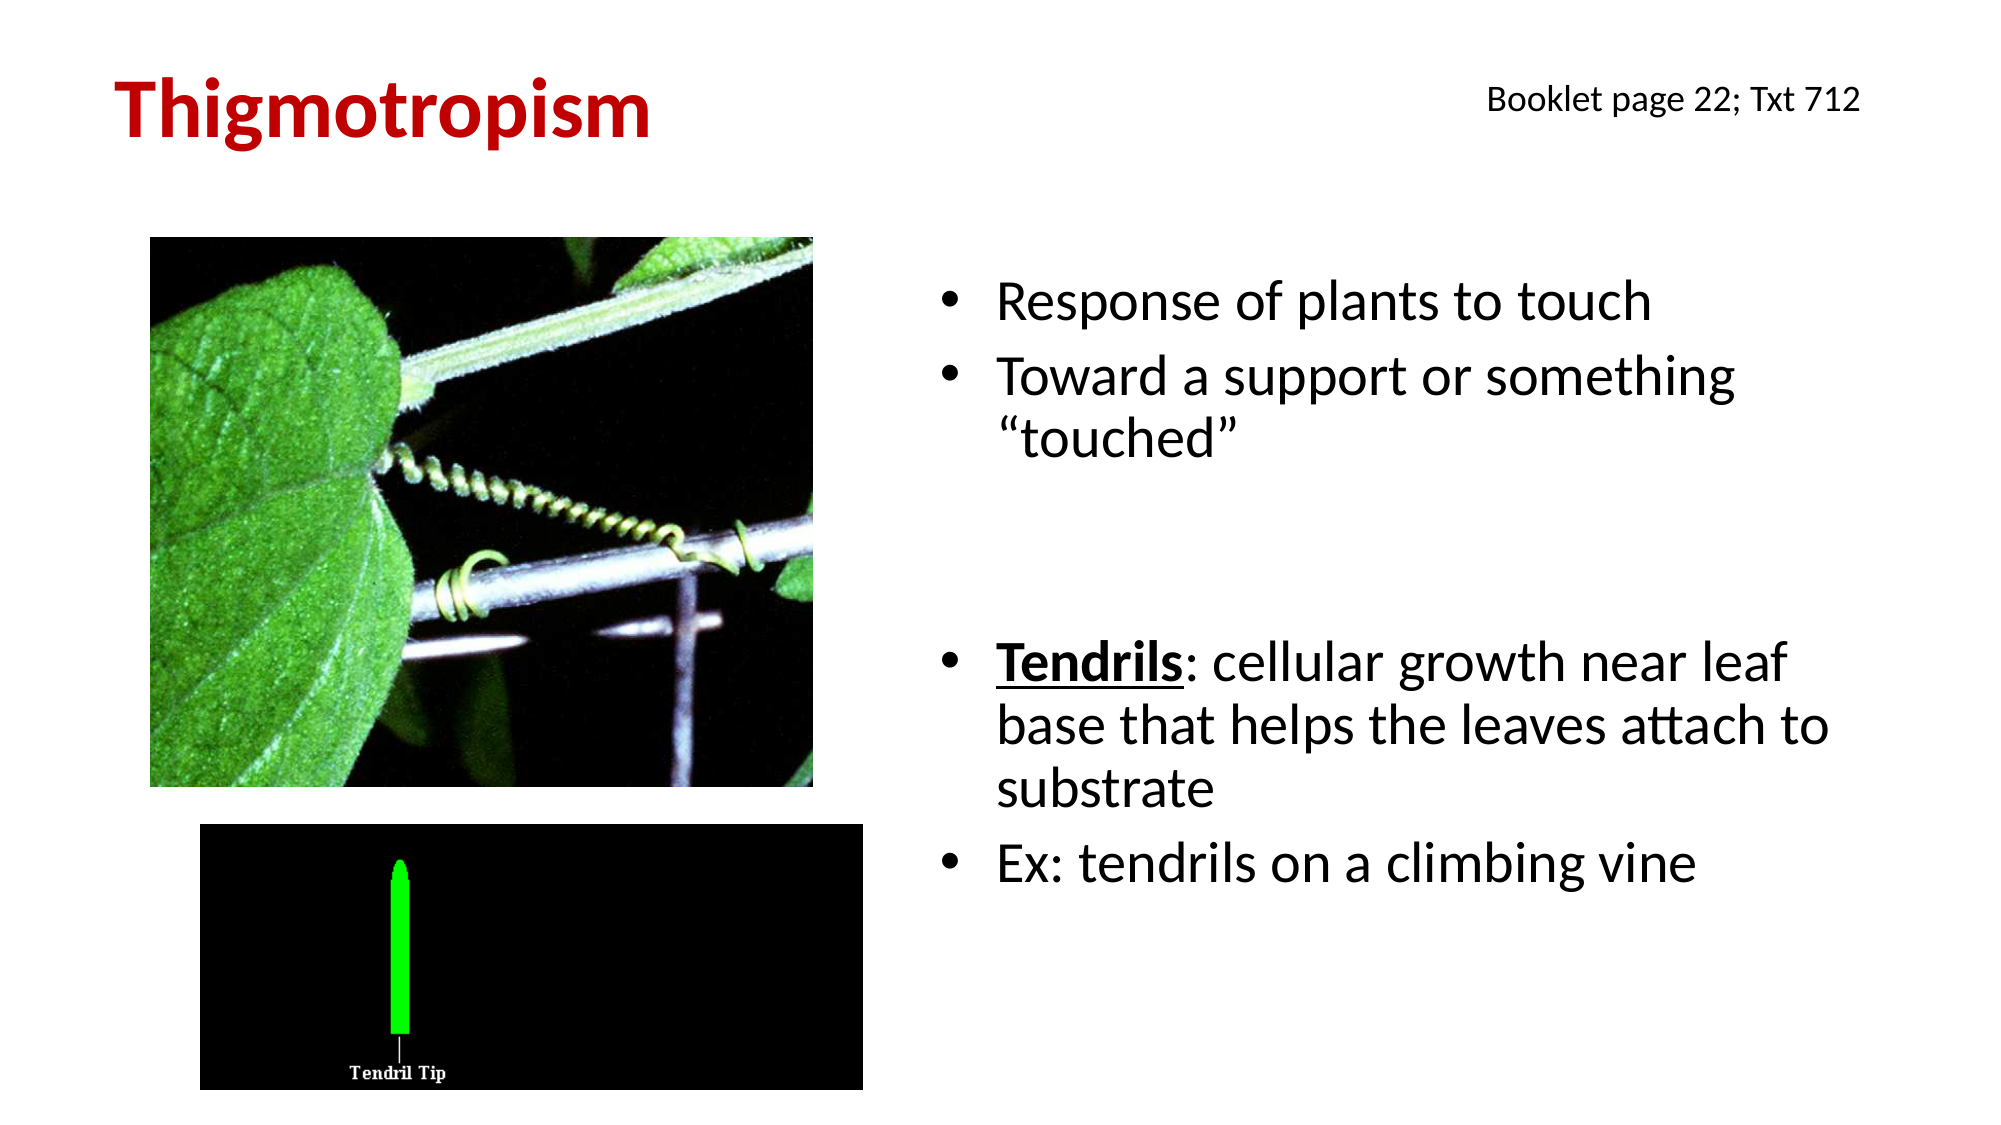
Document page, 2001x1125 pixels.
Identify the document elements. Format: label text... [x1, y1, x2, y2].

title Thigmotropism [99, 45, 900, 163]
list Response of plants to touch Toward a support or something “touched” Tendrils: cellular growth near leaf base that helps the leaves attach to substrate Ex: tendrils on a climbing vine [924, 262, 1900, 913]
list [199, 824, 863, 1091]
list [149, 237, 813, 788]
text_box Booklet page 22; Txt 712 [1471, 66, 1897, 127]
